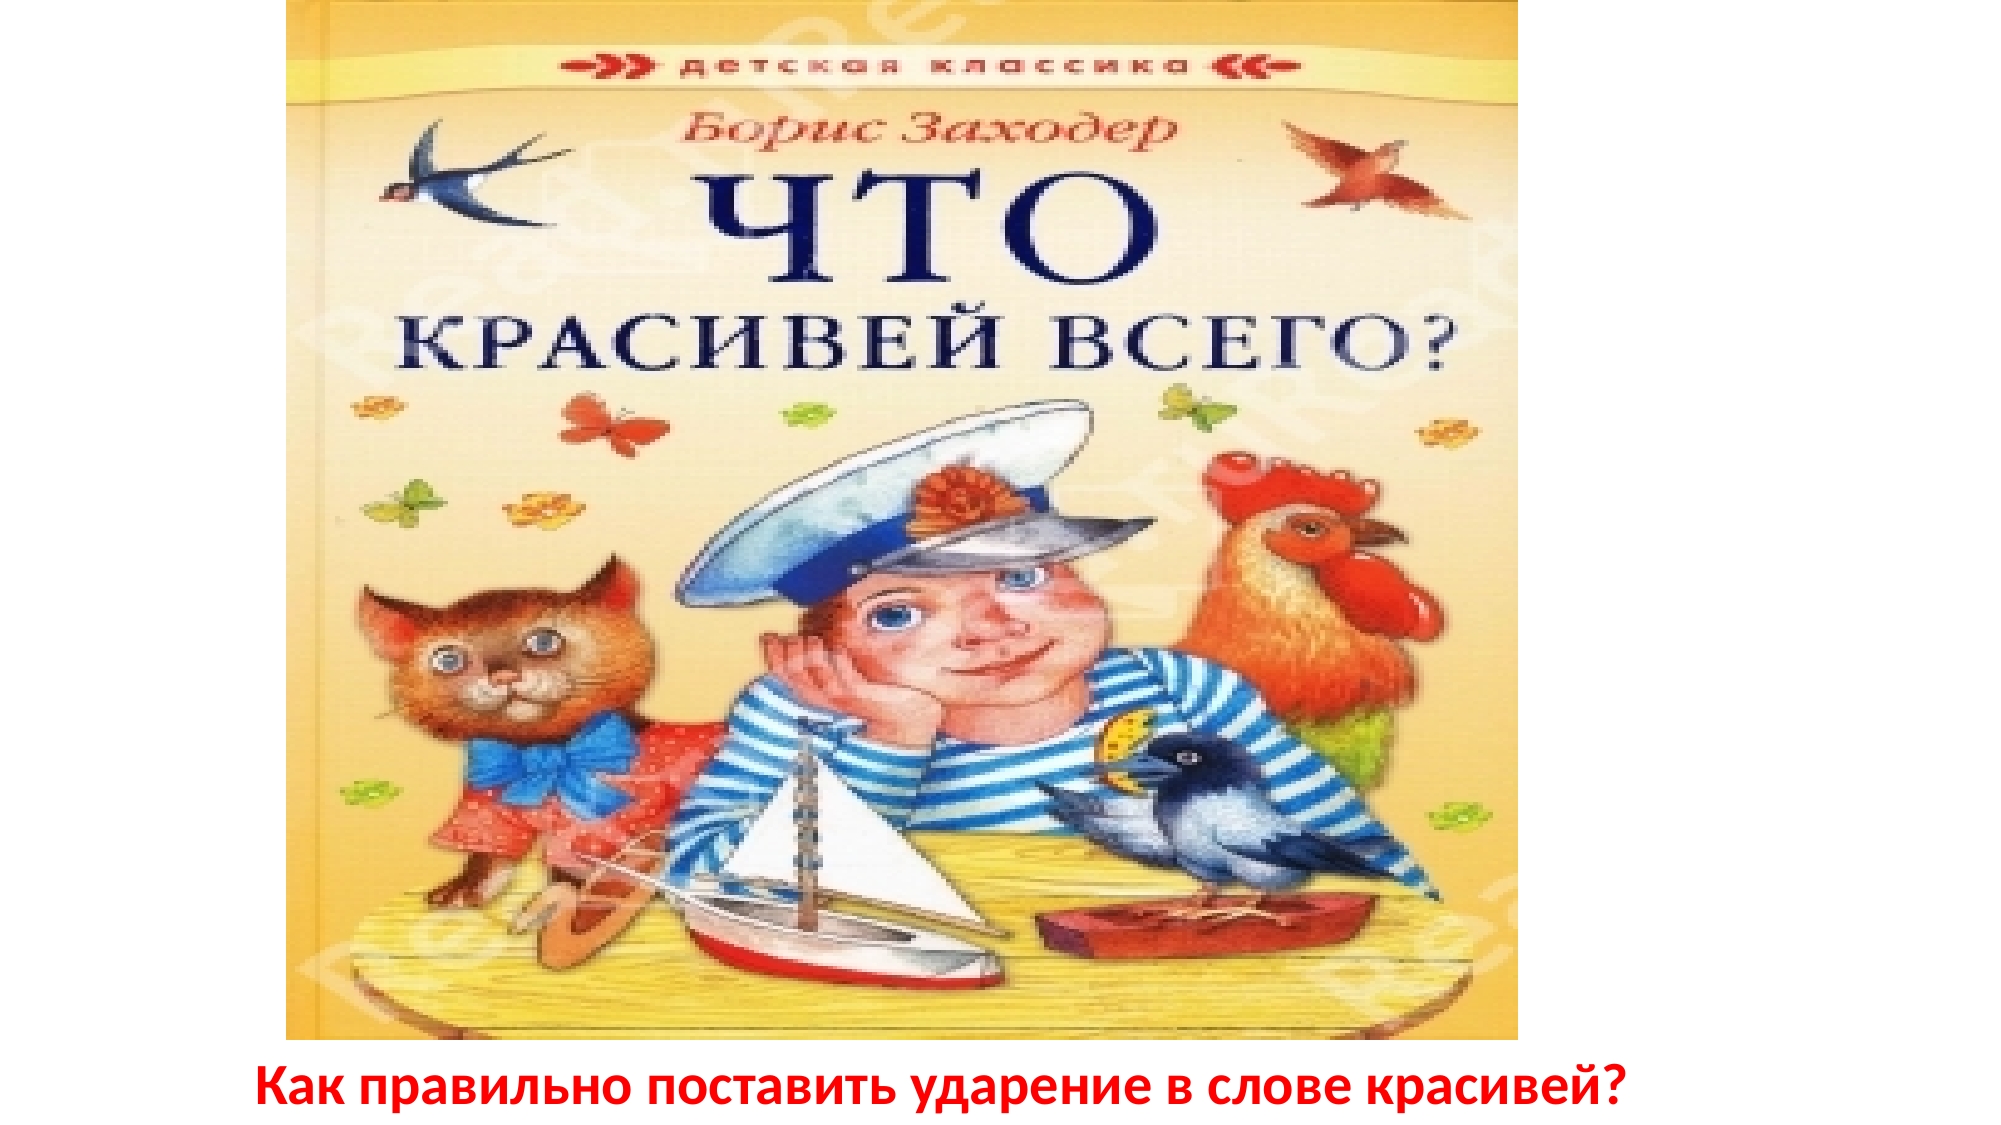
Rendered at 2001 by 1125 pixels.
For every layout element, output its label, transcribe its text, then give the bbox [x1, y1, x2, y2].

picture [286, 0, 1518, 1040]
text_box Как правильно поставить ударение в слове красивей? [240, 1039, 1834, 1124]
